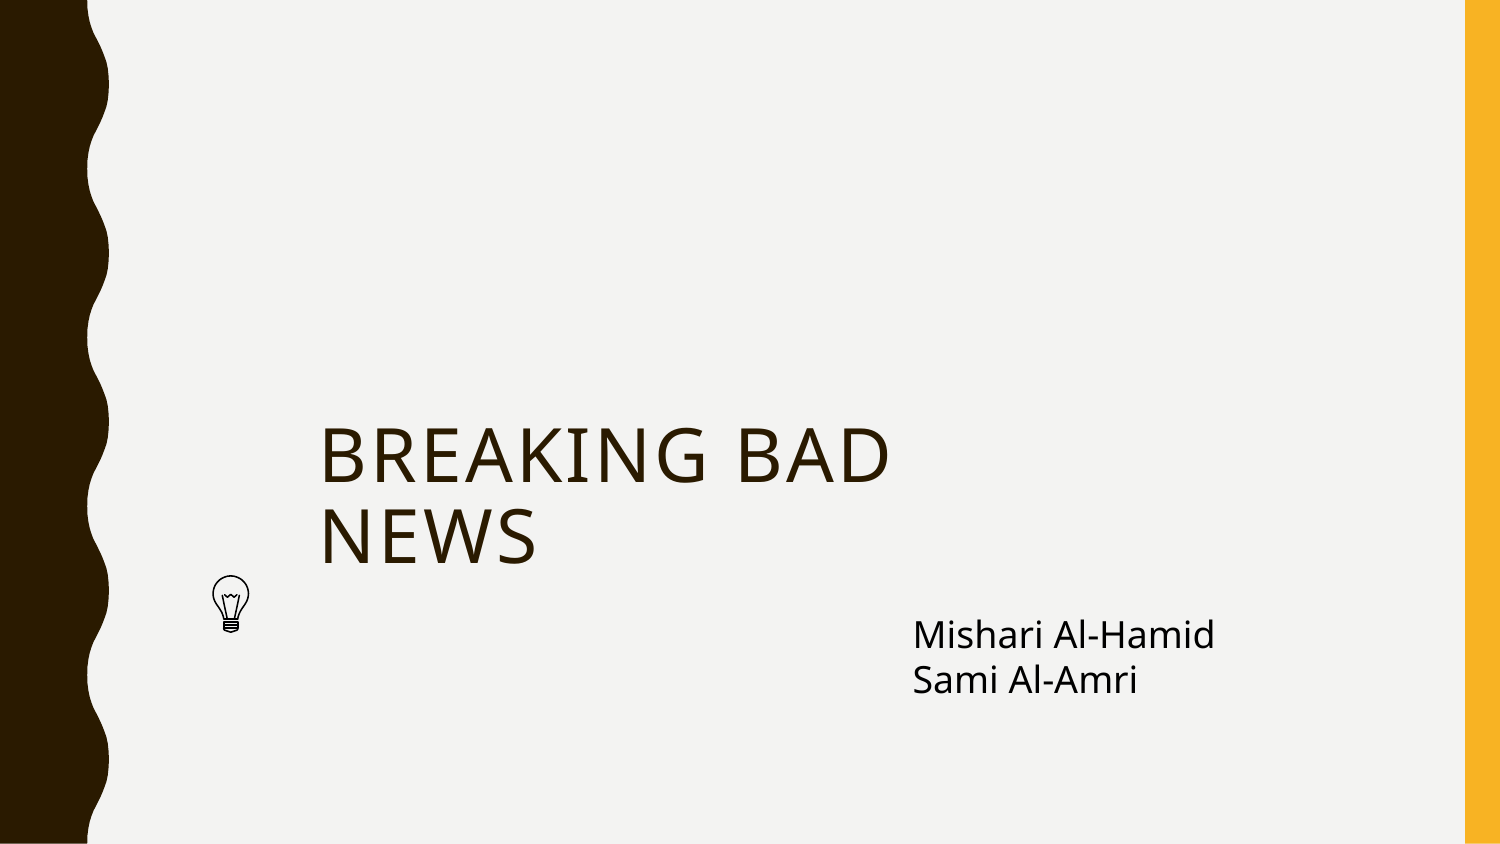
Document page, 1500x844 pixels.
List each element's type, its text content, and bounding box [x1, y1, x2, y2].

title Breaking Bad News [303, 404, 1084, 595]
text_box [213, 575, 249, 633]
text_box Mishari Al-Hamid Sami Al-Amri [897, 603, 1475, 709]
